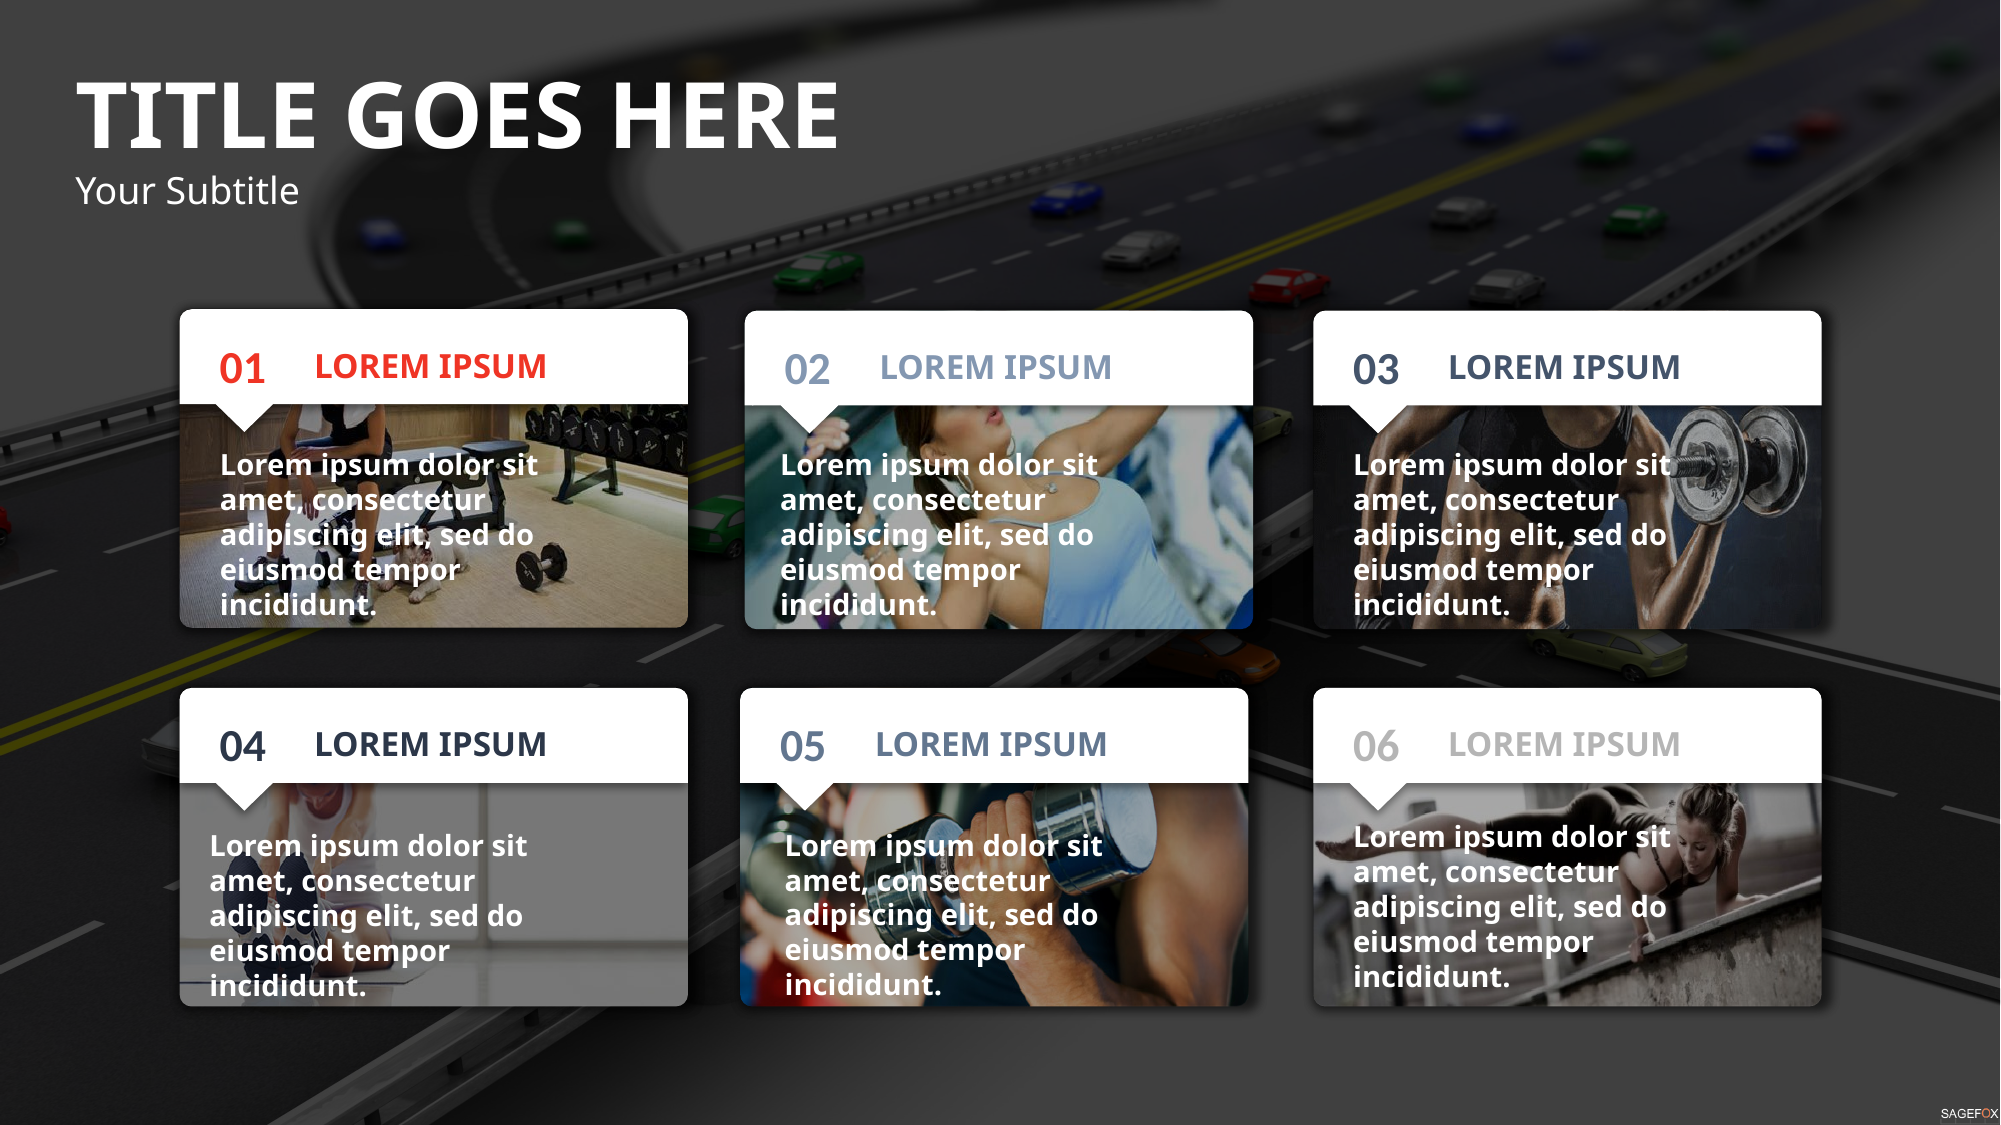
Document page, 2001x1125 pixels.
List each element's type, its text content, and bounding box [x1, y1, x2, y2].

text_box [744, 310, 1254, 434]
text_box [249, 792, 689, 1008]
text_box Lorem ipsum dolor sit amet, consectetur adipiscing elit, sed do eiusmod tempor incididunt. [1338, 438, 1735, 629]
text_box [1312, 792, 1823, 1008]
text_box [809, 791, 1250, 1008]
text_box [1312, 413, 1823, 631]
text_box [739, 793, 799, 1008]
text_box Lorem ipsum dolor sit amet, consectetur adipiscing elit, sed do eiusmod tempor incididunt. [1338, 811, 1735, 1001]
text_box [179, 309, 688, 432]
text_box Lorem ipsum dolor sit amet, consectetur adipiscing elit, sed do eiusmod tempor incididunt. [769, 819, 1166, 1009]
text_box TITLE GOES HERE Your Subtitle [60, 49, 1036, 220]
text_box Lorem ipsum dolor sit amet, consectetur adipiscing elit, sed do eiusmod tempor incididunt. [194, 819, 591, 1010]
picture [0, 0, 2001, 1125]
text_box [743, 412, 1255, 631]
text_box [178, 792, 239, 1008]
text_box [1313, 310, 1822, 434]
text_box Lorem ipsum dolor sit amet, consectetur adipiscing elit, sed do eiusmod tempor incididunt. [765, 438, 1162, 629]
text_box Lorem ipsum dolor sit amet, consectetur adipiscing elit, sed do eiusmod tempor incididunt. [205, 439, 602, 629]
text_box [1313, 687, 1822, 811]
text_box [178, 413, 237, 629]
text_box [250, 413, 689, 629]
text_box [179, 687, 688, 811]
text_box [740, 687, 1249, 811]
